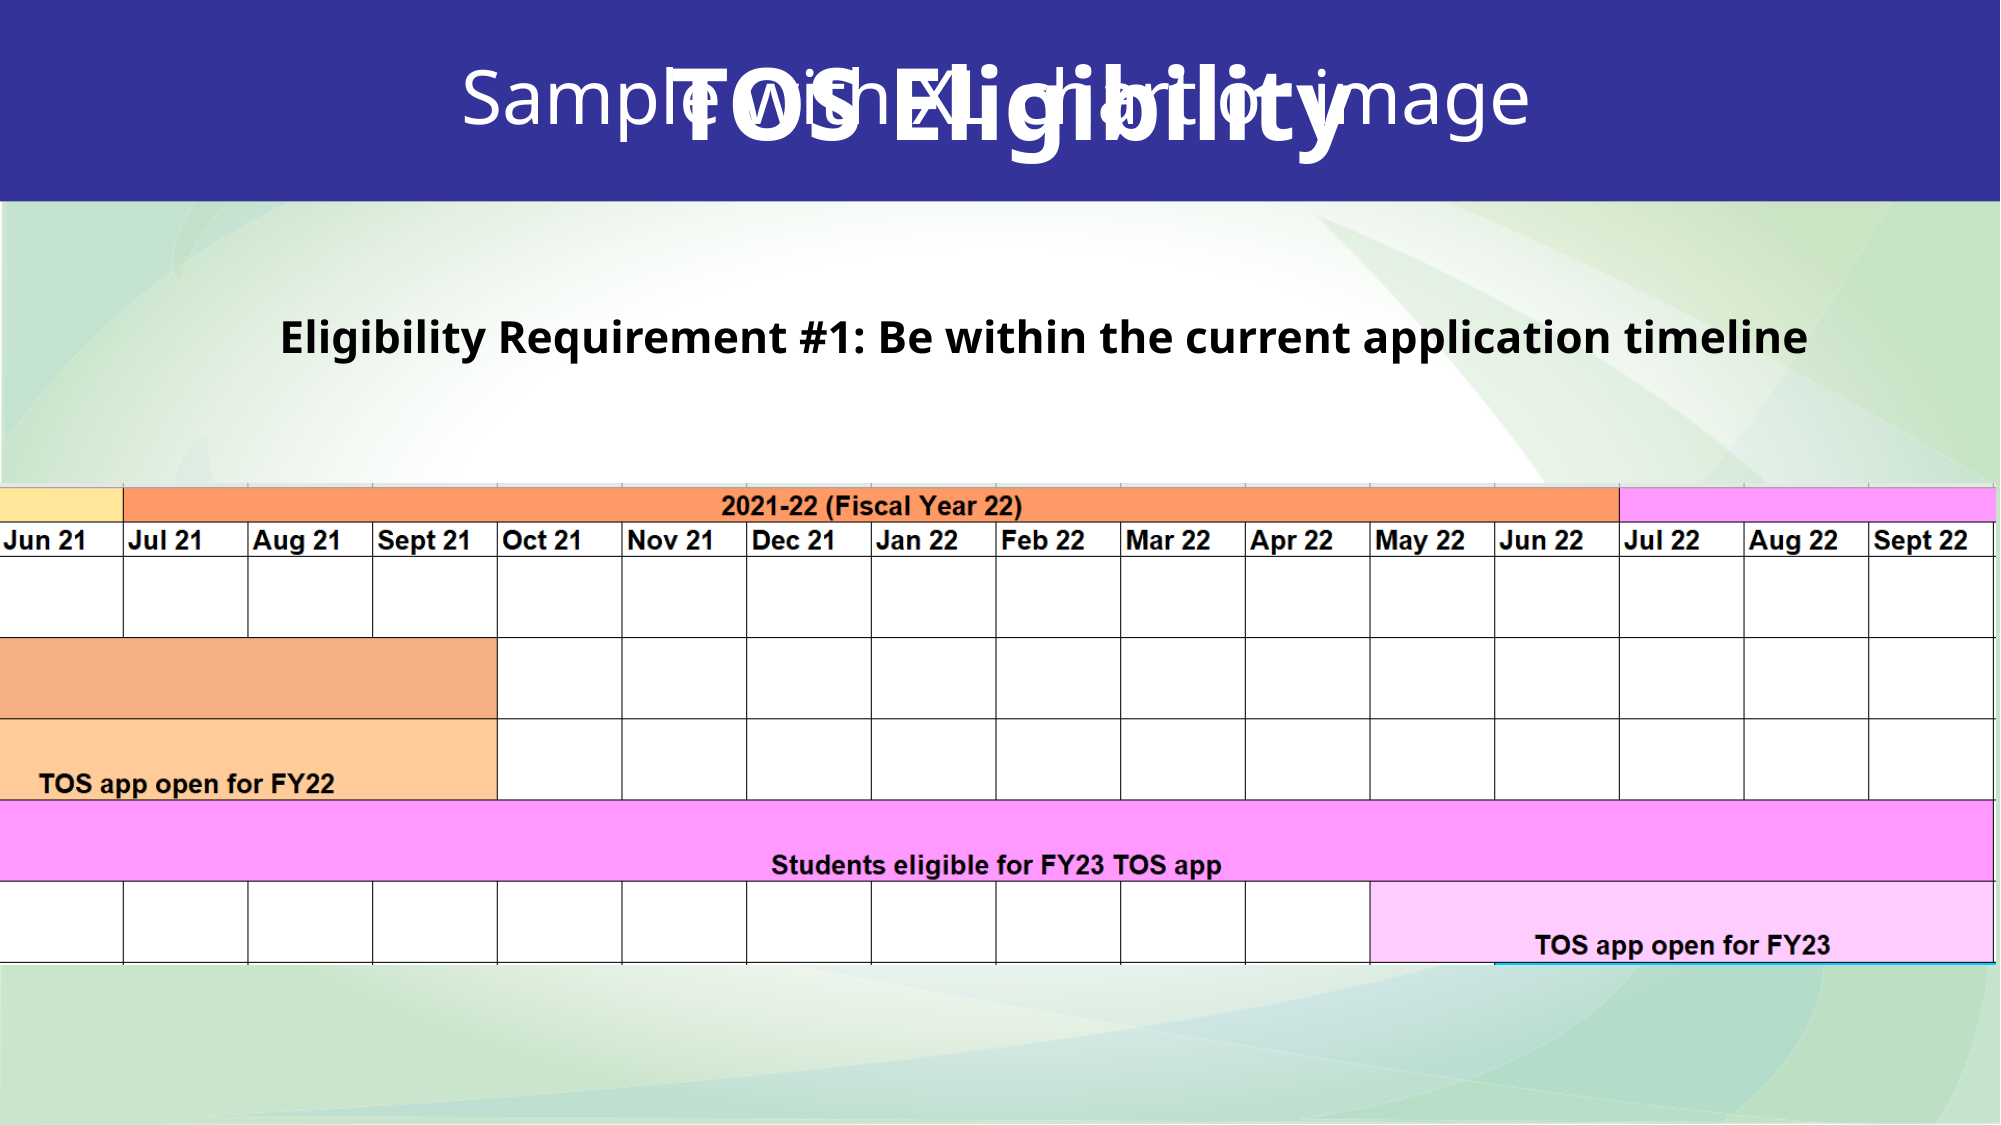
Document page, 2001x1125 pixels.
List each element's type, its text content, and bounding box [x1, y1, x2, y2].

text_box Eligibility Requirement #1: Be within the current application timeline [131, 301, 1959, 421]
list TOS Eligibility [0, 0, 2000, 202]
picture [0, 483, 1996, 965]
